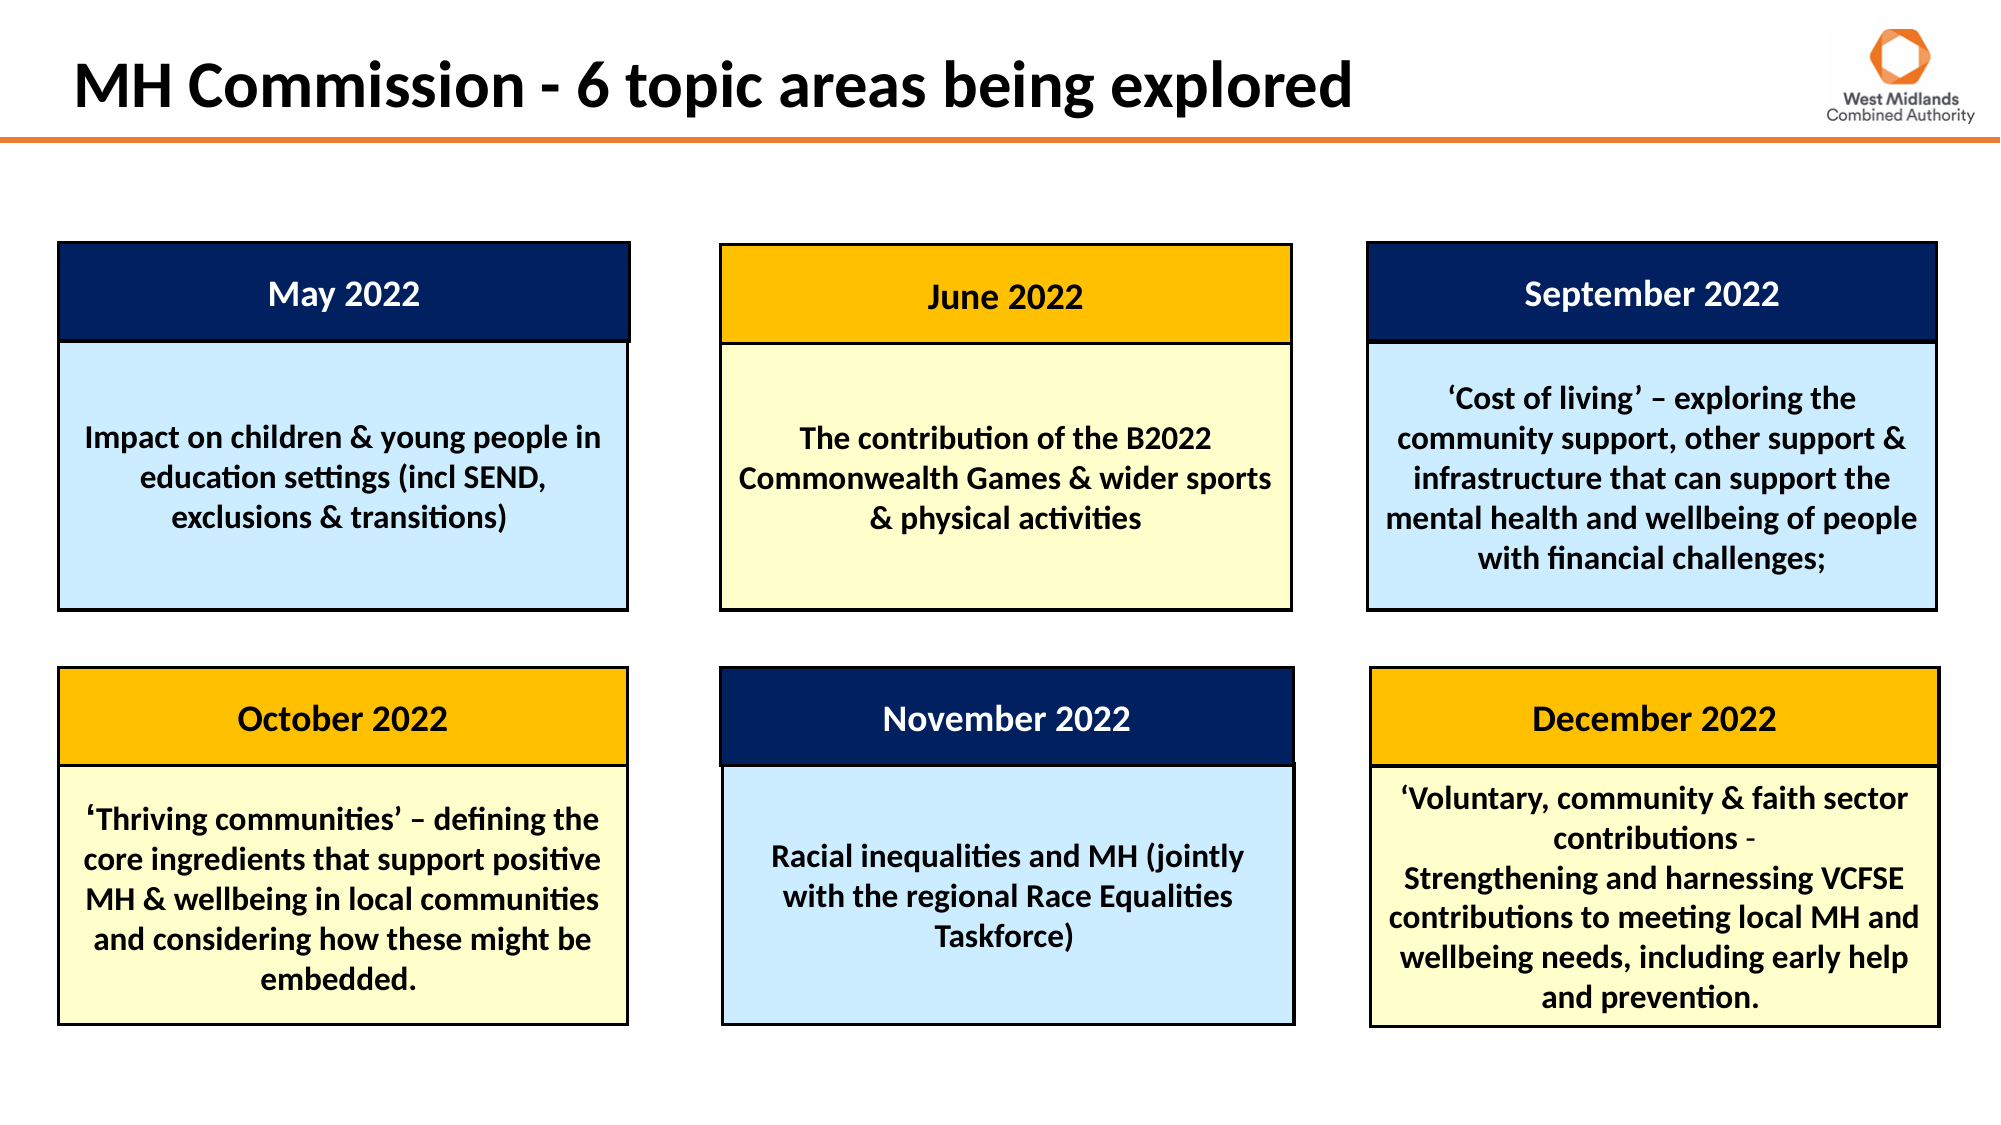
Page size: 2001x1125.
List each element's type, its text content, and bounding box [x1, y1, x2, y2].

text_box ‘Cost of living’ – exploring the community support, other support & infrastructure that can support the mental health and wellbeing of people with financial challenges; [1367, 342, 1938, 611]
text_box June 2022 [719, 244, 1293, 344]
text_box ‘Voluntary, community & faith sector contributions - Strengthening and harnessing VCFSE contributions to meeting local MH and wellbeing needs, including early help and prevention. [1369, 767, 1940, 1027]
text_box MH Commission - 6 topic areas being explored [58, 33, 1612, 129]
text_box October 2022 [57, 666, 628, 767]
text_box December 2022 [1369, 667, 1940, 767]
text_box Impact on children & young people in education settings (incl SEND, exclusions & transitions) [58, 342, 629, 611]
picture [1827, 29, 1975, 124]
text_box Racial inequalities and MH (jointly with the regional Race Equalities Taskforce) [722, 762, 1295, 1026]
text_box November 2022 [719, 666, 1294, 767]
text_box The contribution of the B2022 Commonwealth Games & wider sports & physical activities [719, 344, 1293, 611]
text_box May 2022 [57, 242, 631, 342]
text_box September 2022 [1367, 242, 1938, 342]
text_box ‘Thriving communities’ – defining the core ingredients that support positive MH & wellbeing in local communities and considering how these might be embedded. [57, 767, 628, 1026]
